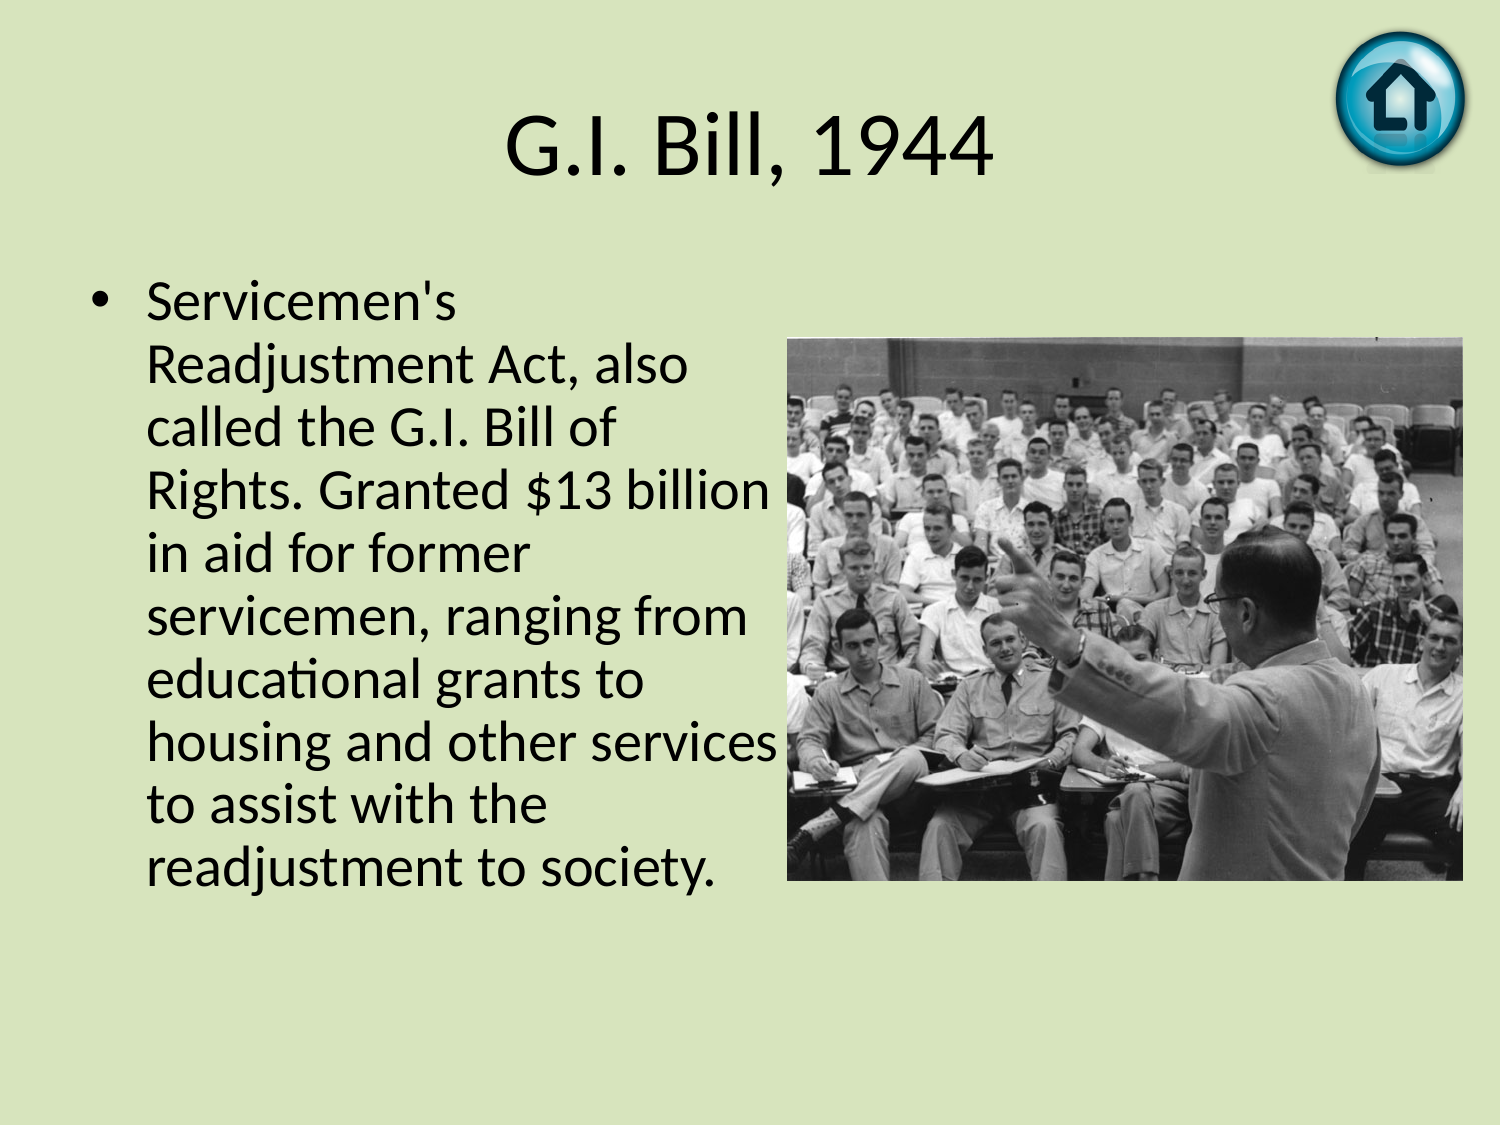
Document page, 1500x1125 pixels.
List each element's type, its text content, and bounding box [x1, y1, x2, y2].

picture [787, 337, 1463, 882]
list Servicemen's Readjustment Act, also called the G.I. Bill of Rights. Granted $13 billion in aid for former servicemen, ranging from educational grants to housing and other services to assist with the readjustment to society. [75, 262, 800, 1005]
picture [1324, 24, 1476, 175]
title G.I. Bill, 1944 [75, 45, 1425, 233]
